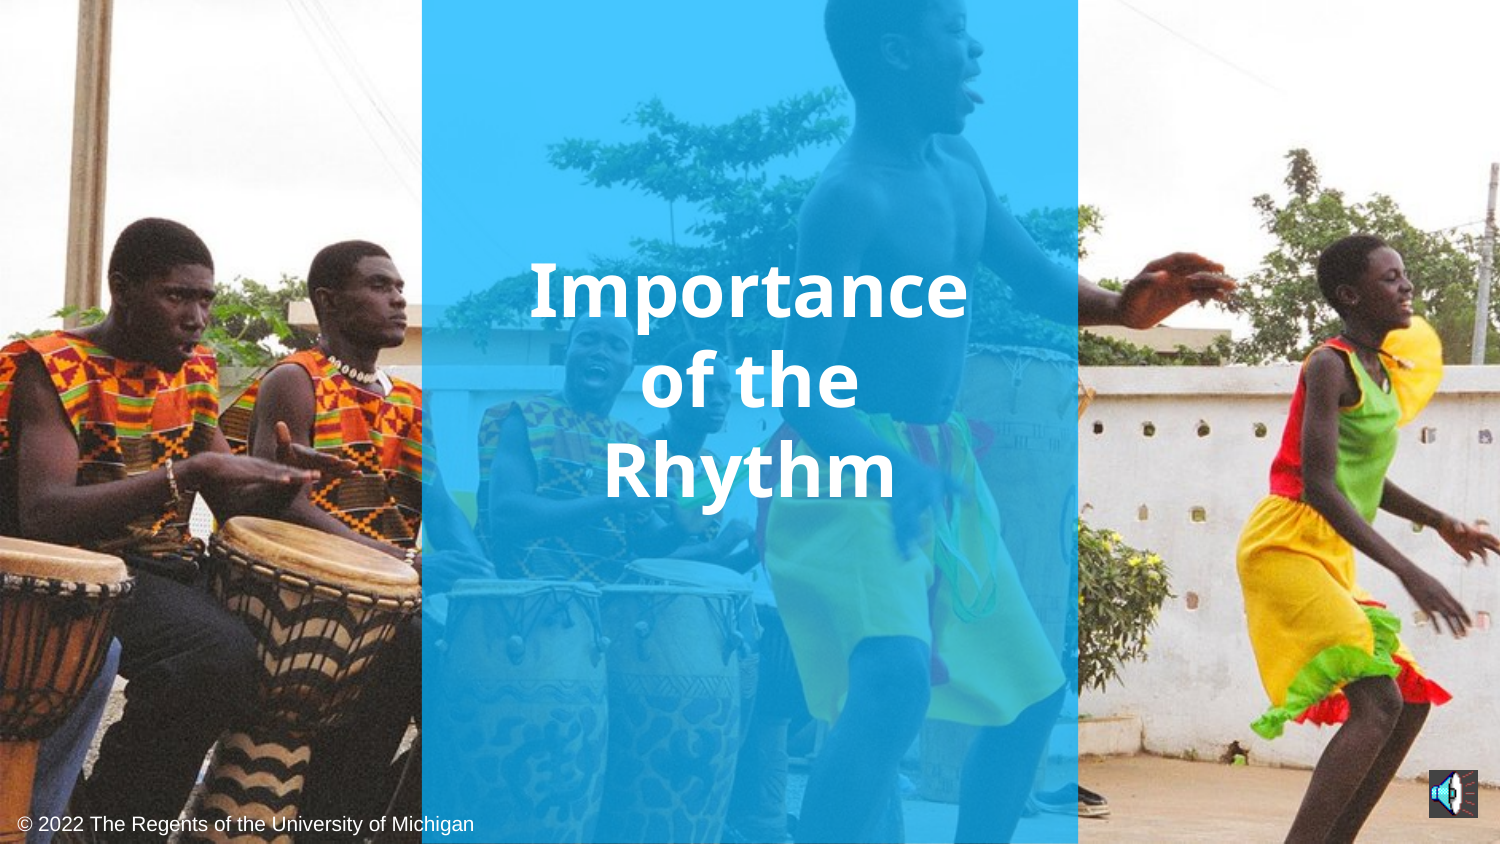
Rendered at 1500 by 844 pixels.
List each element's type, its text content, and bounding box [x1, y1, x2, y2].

text_box © 2022 The Regents of the University of Michigan [2, 803, 490, 844]
title Importance of the Rhythm [473, 337, 1026, 528]
text_box [421, 0, 1079, 844]
picture [0, 0, 421, 844]
picture [1079, 0, 1500, 844]
